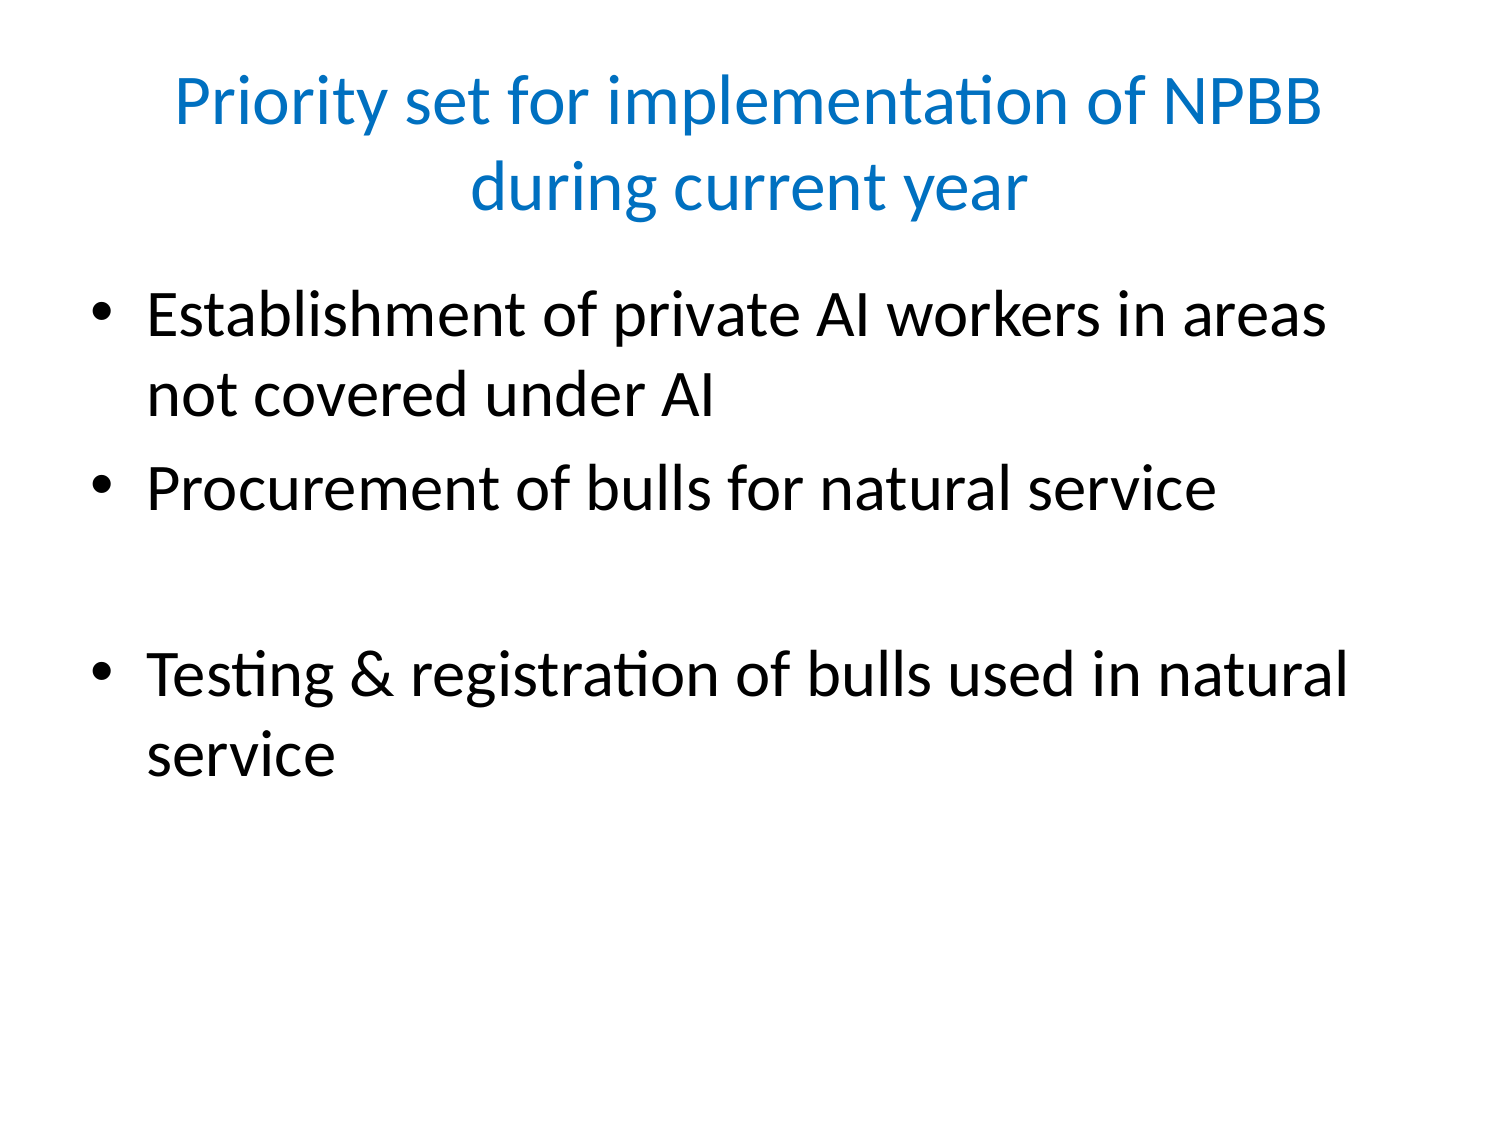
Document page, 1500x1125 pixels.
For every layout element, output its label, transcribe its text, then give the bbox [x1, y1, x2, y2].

title Priority set for implementation of NPBB during current year [75, 45, 1425, 233]
list Establishment of private AI workers in areas not covered under AI Procurement of bulls for natural service Testing & registration of bulls used in natural service [75, 262, 1425, 1005]
